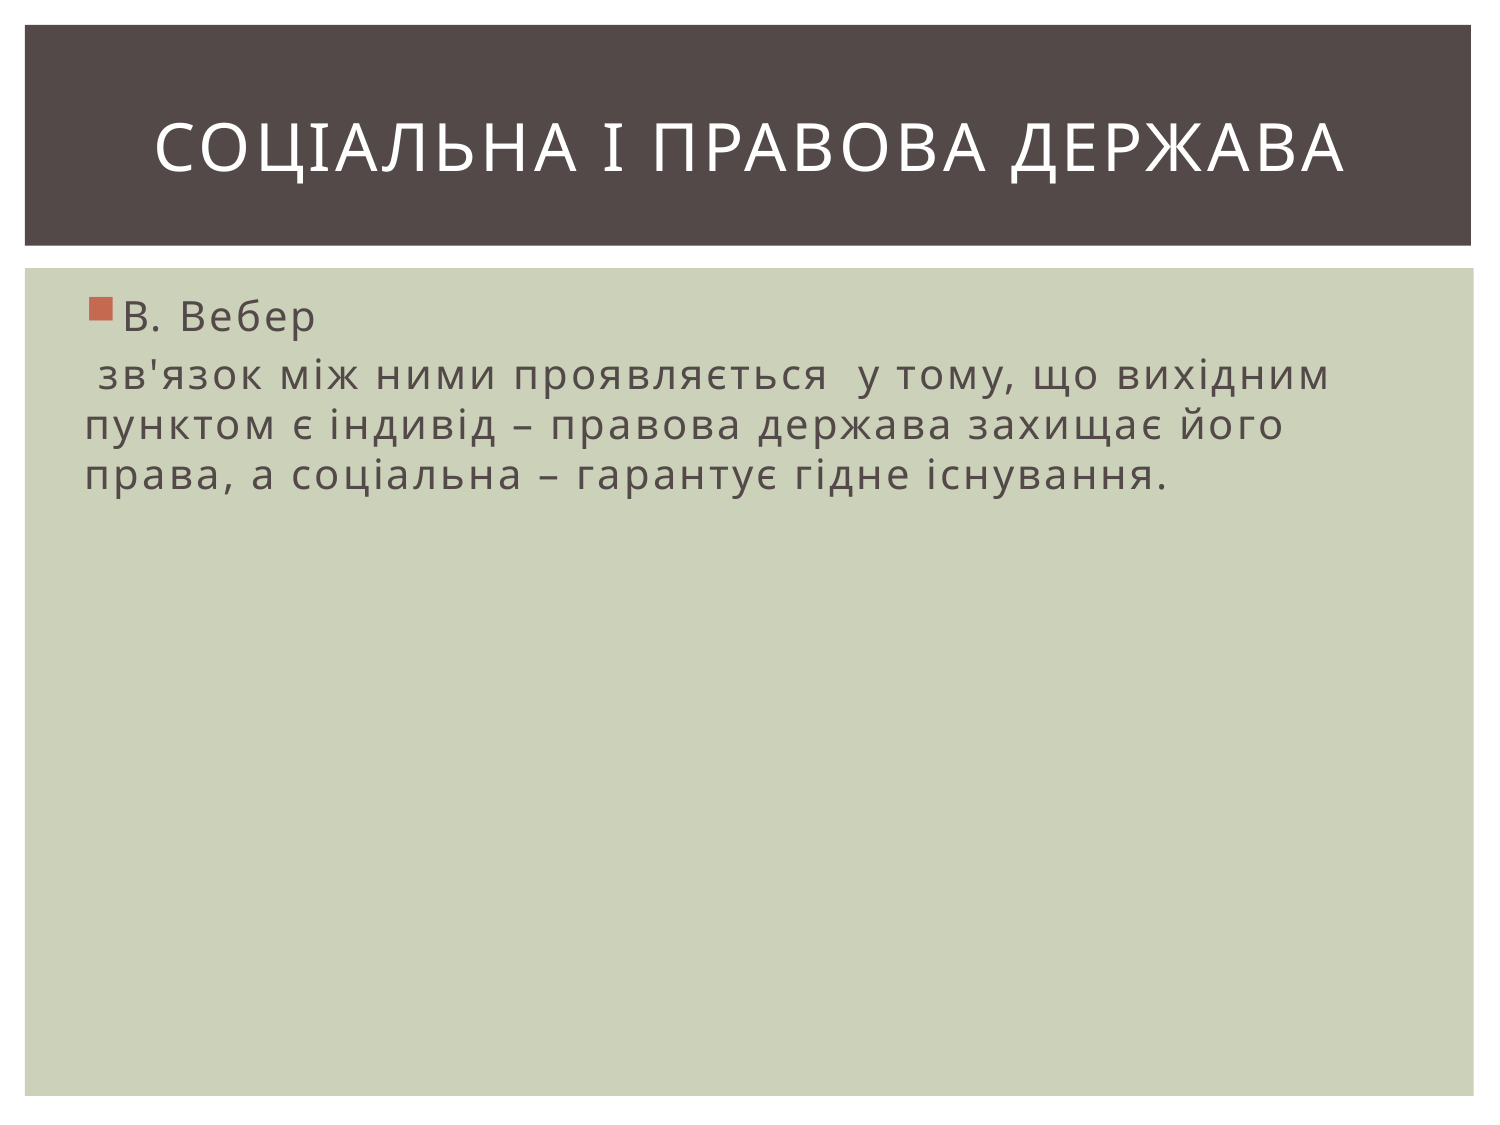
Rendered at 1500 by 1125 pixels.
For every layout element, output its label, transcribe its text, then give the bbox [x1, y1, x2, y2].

list В. Вебер зв'язок між ними проявляється у тому, що вихідним пунктом є індивід – правова держава захищає його права, а соціальна – гарантує гідне існування. [62, 281, 1442, 1005]
title Соціальна і правова держава [62, 58, 1438, 232]
